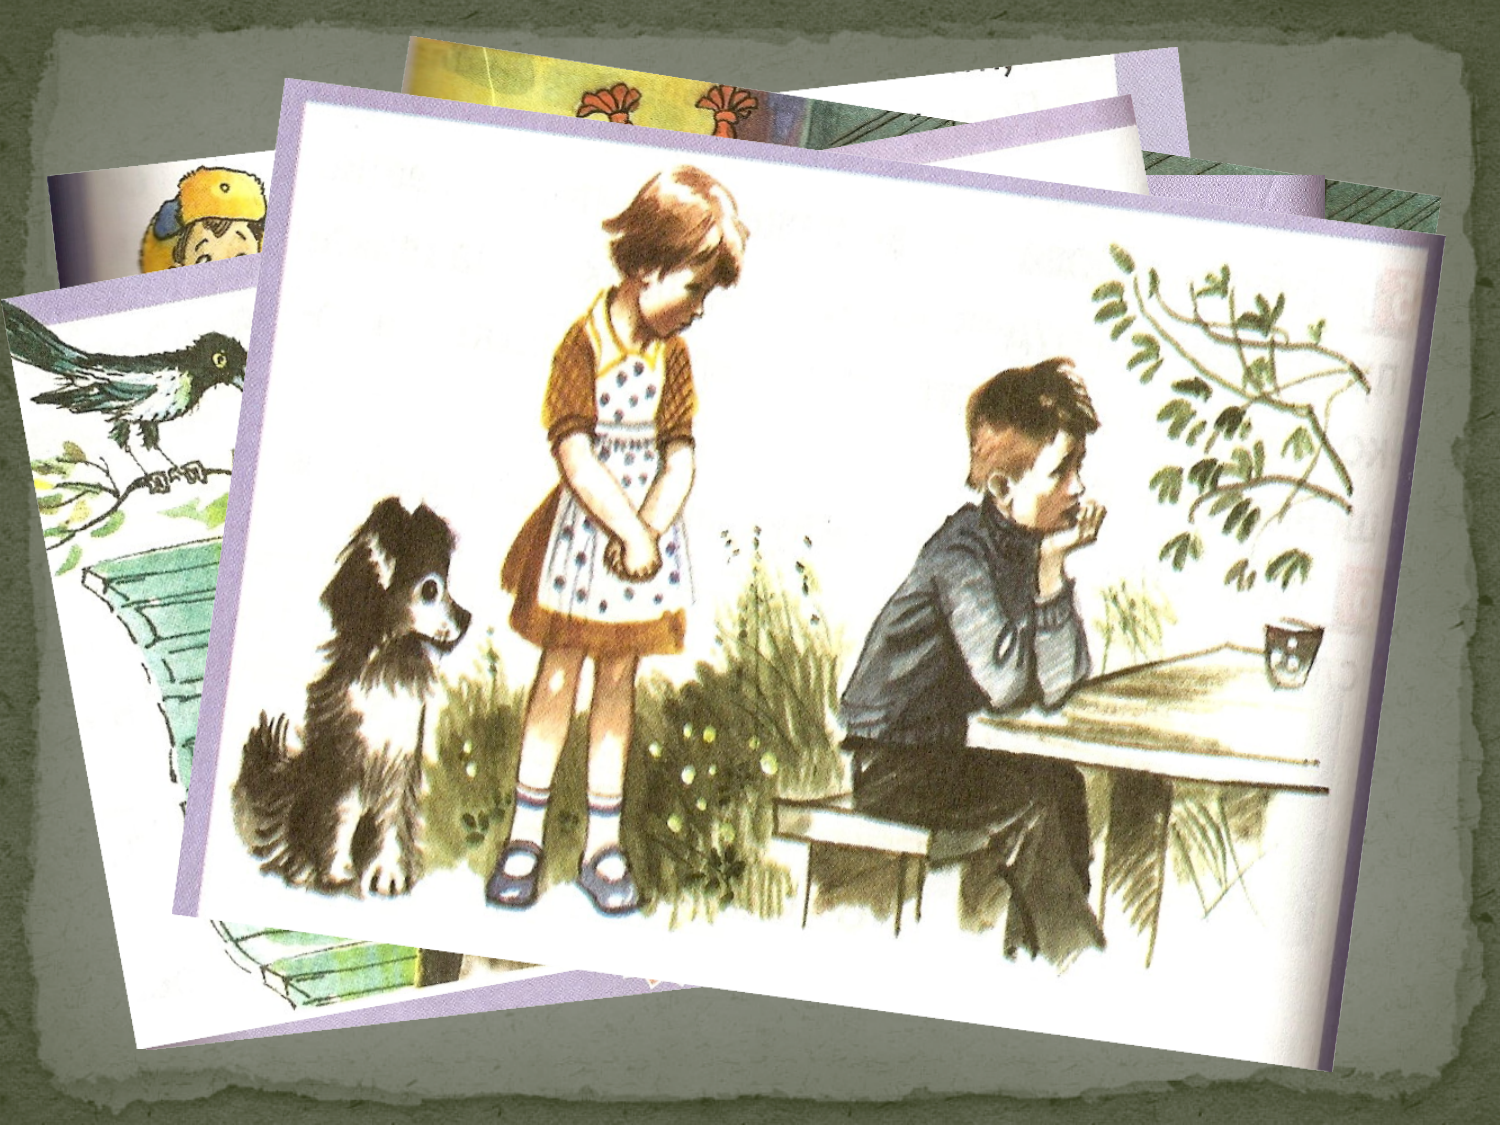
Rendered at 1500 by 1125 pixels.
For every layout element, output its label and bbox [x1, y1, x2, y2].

picture [283, 36, 859, 107]
picture [48, 108, 1444, 1072]
picture [784, 48, 1183, 107]
picture [2, 290, 57, 601]
